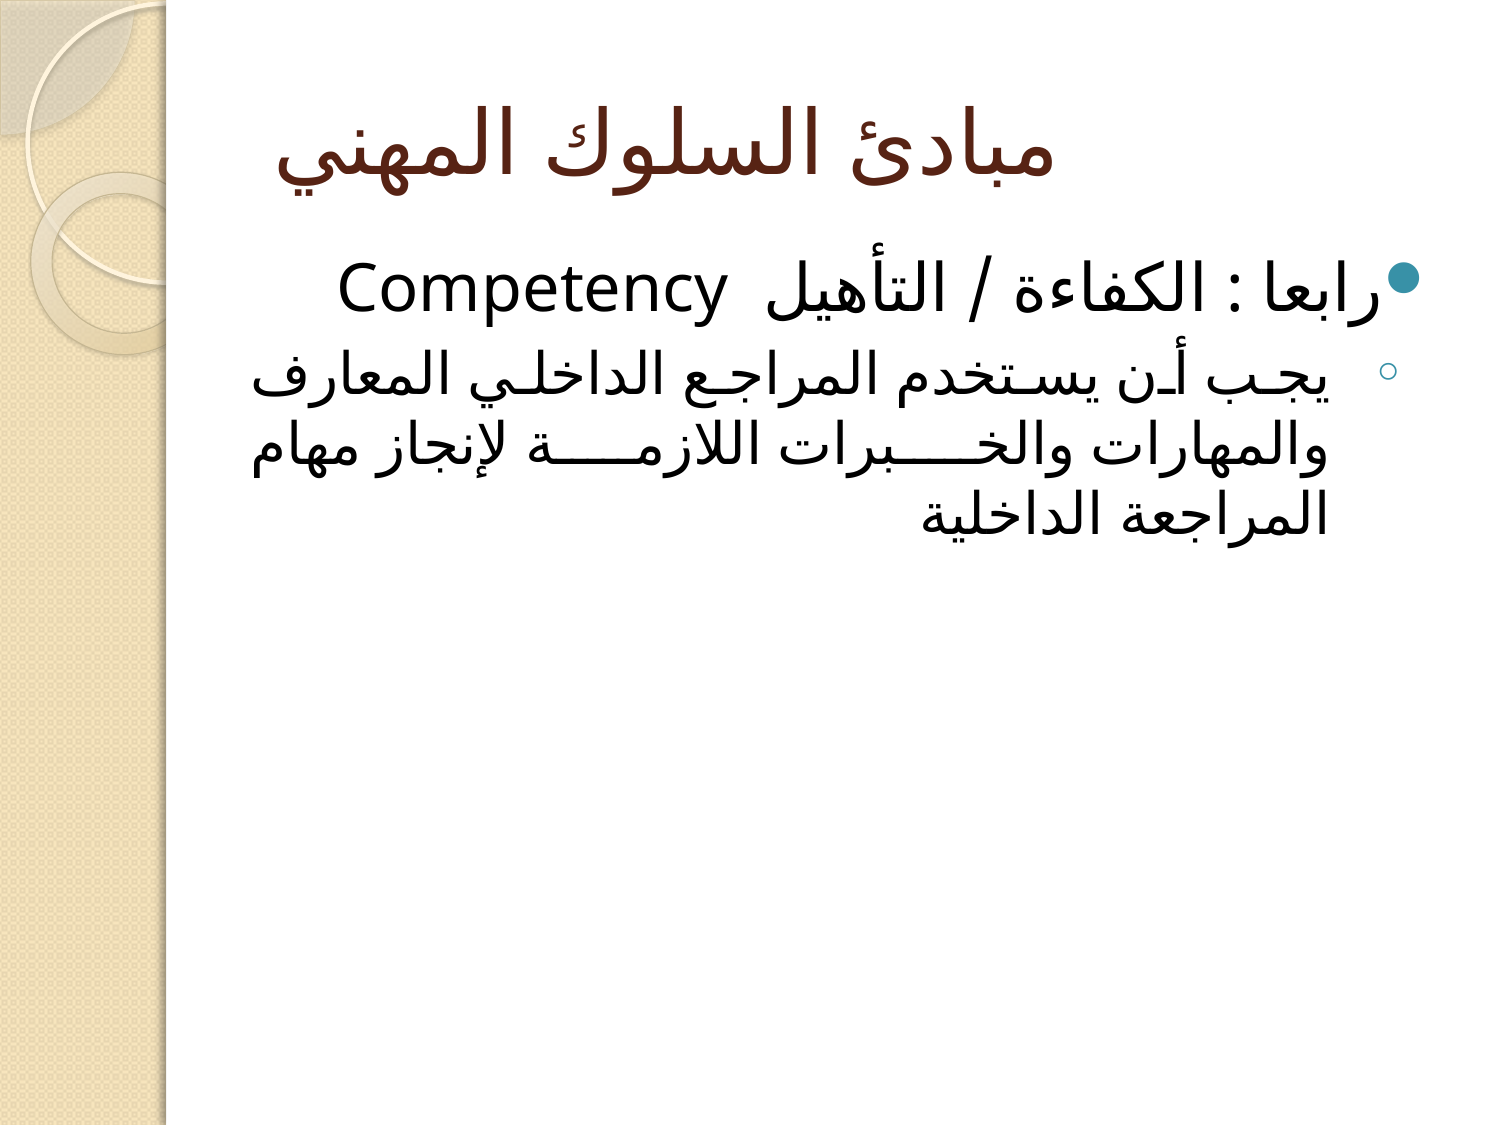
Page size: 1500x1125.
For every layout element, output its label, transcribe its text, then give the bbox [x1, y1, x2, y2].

list رابعا : الكفاءة / التأهيل Competency يجب أن يستخدم المراجع الداخلي المعارف والمهارات والخبرات اللازمة لإنجاز مهام المراجعة الداخلية [235, 237, 1466, 1025]
title مبادئ السلوك المهني [235, 45, 1466, 233]
